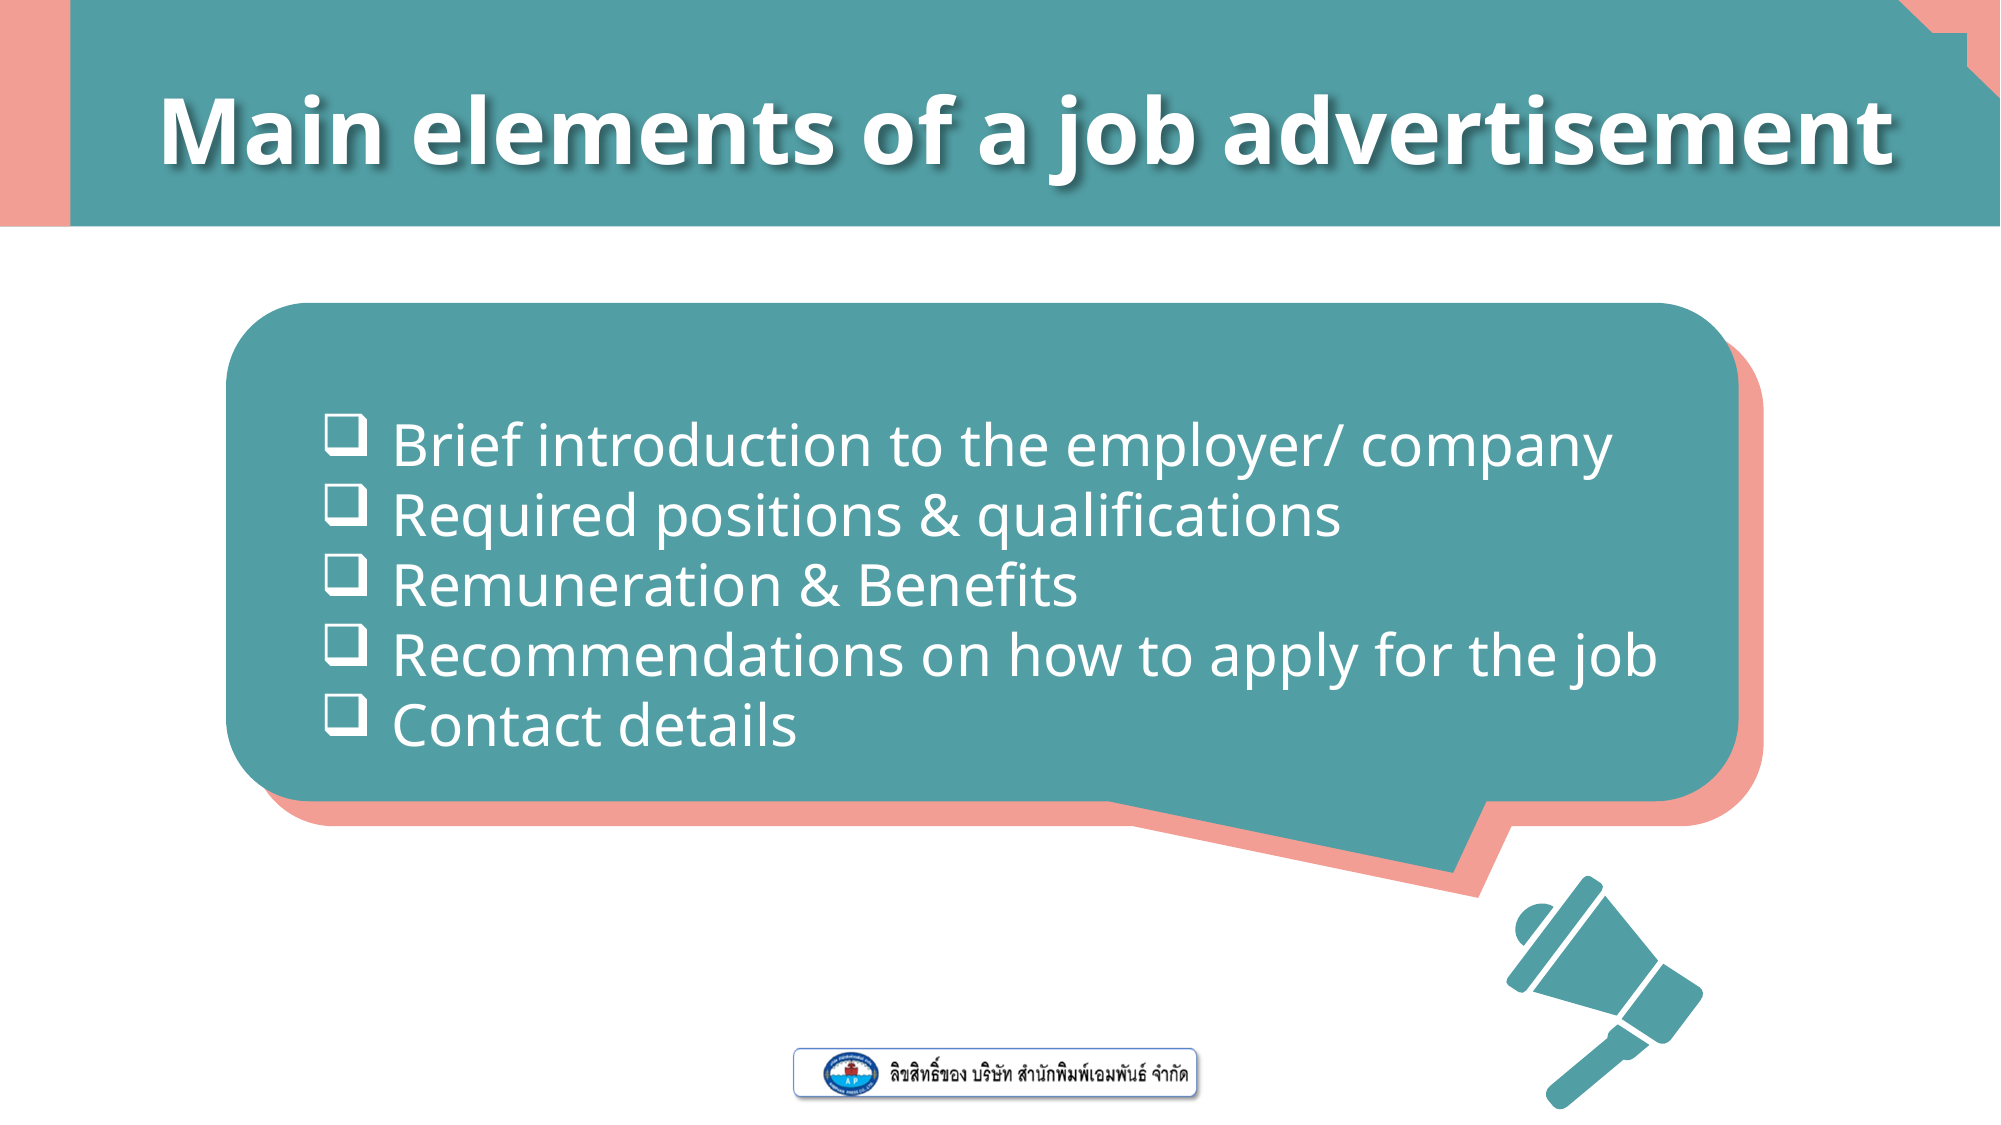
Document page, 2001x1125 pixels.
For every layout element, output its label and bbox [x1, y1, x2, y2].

picture [790, 1087, 1210, 1119]
text_box [0, 0, 2000, 227]
text_box [226, 302, 1764, 1087]
